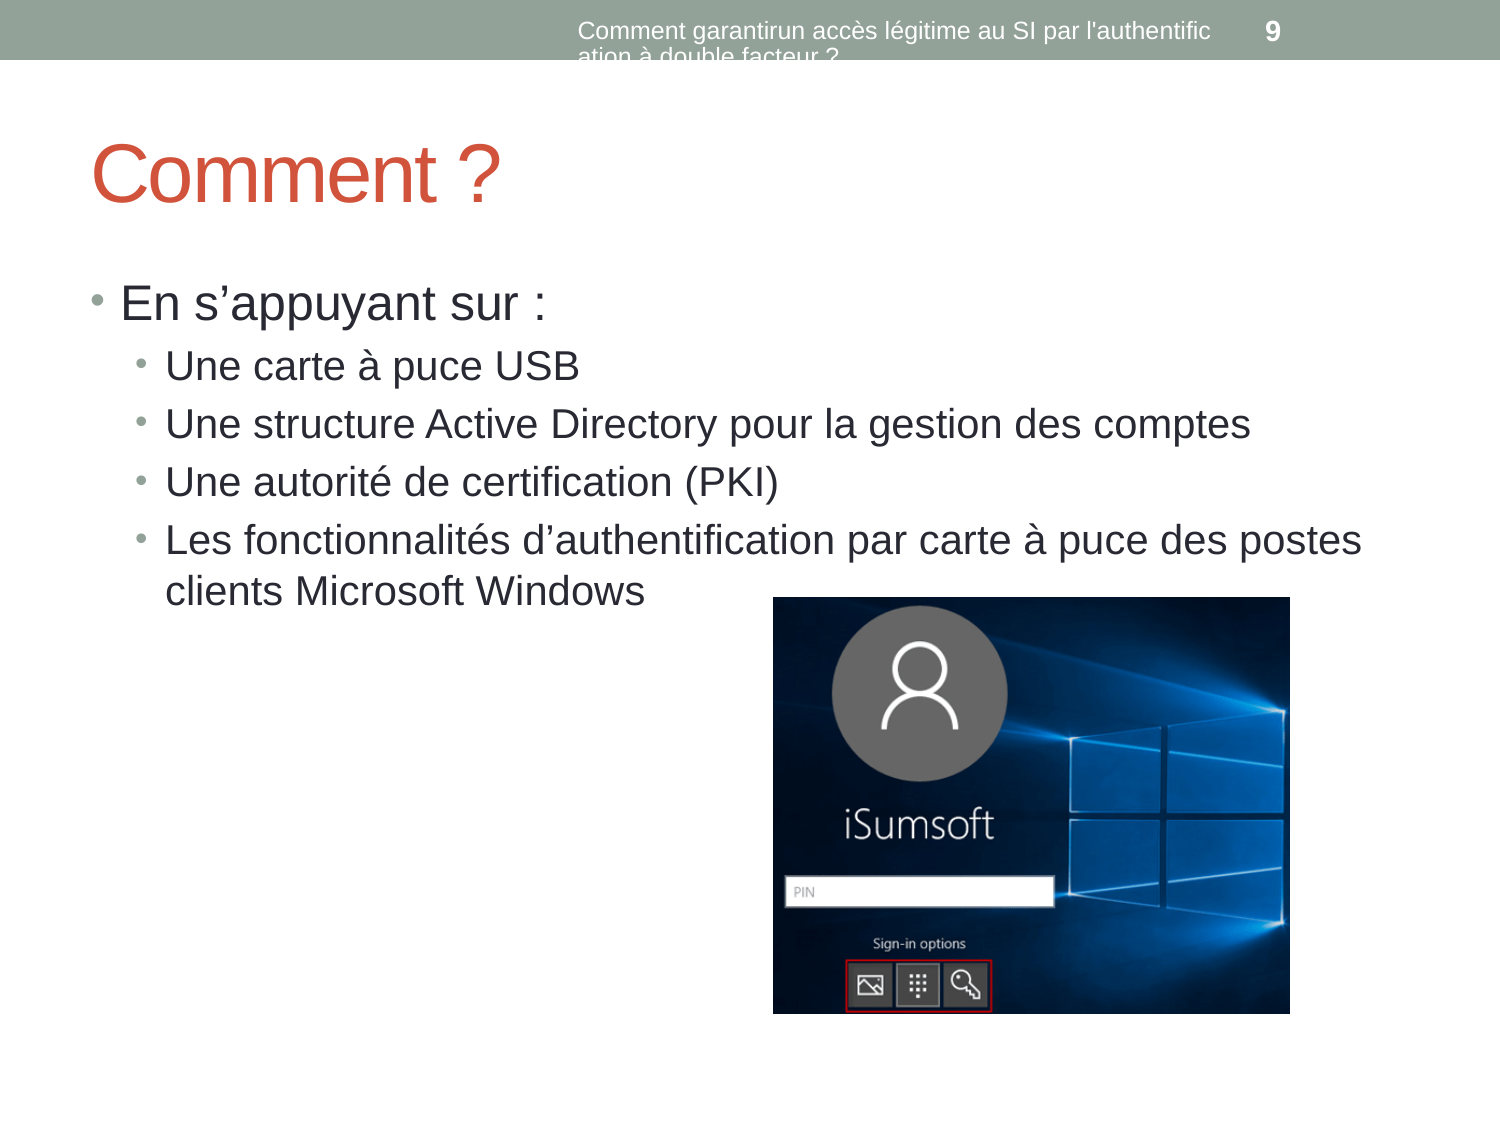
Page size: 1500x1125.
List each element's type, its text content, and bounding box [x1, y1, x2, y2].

picture [773, 597, 1290, 1014]
slide_number 9 [1250, 3, 1425, 57]
title Comment ? [75, 87, 1425, 250]
footer Comment garantirun accès légitime au SI par l'authentification à double facteur ? [562, 3, 1238, 57]
list En s’appuyant sur : Une carte à puce USB Une structure Active Directory pour la gestion des comptes Une autorité de certification (PKI) Les fonctionnalités d’authentification par carte à puce des postes clients Microsoft Windows [75, 262, 1425, 1063]
